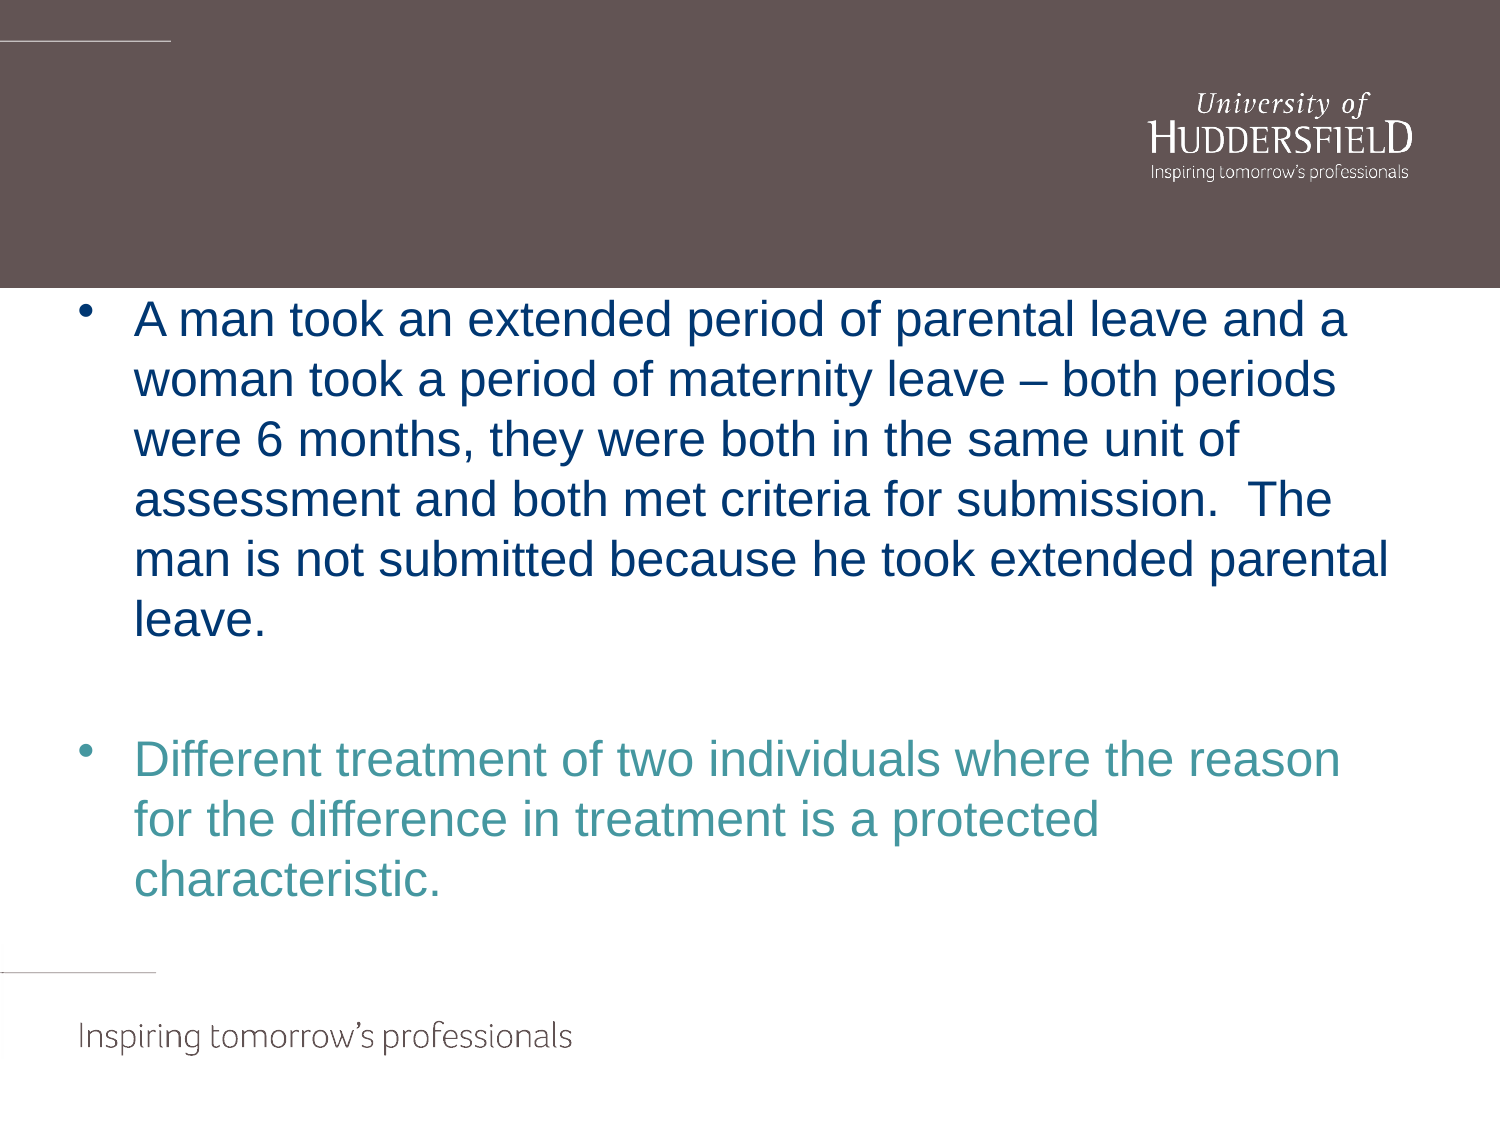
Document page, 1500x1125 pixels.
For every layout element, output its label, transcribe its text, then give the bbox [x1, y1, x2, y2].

picture [0, 0, 1500, 288]
picture [0, 944, 591, 1059]
list A man took an extended period of parental leave and a woman took a period of maternity leave – both periods were 6 months, they were both in the same unit of assessment and both met criteria for submission. The man is not submitted because he took extended parental leave. Different treatment of two individuals where the reason for the difference in treatment is a protected characteristic. [62, 278, 1413, 988]
